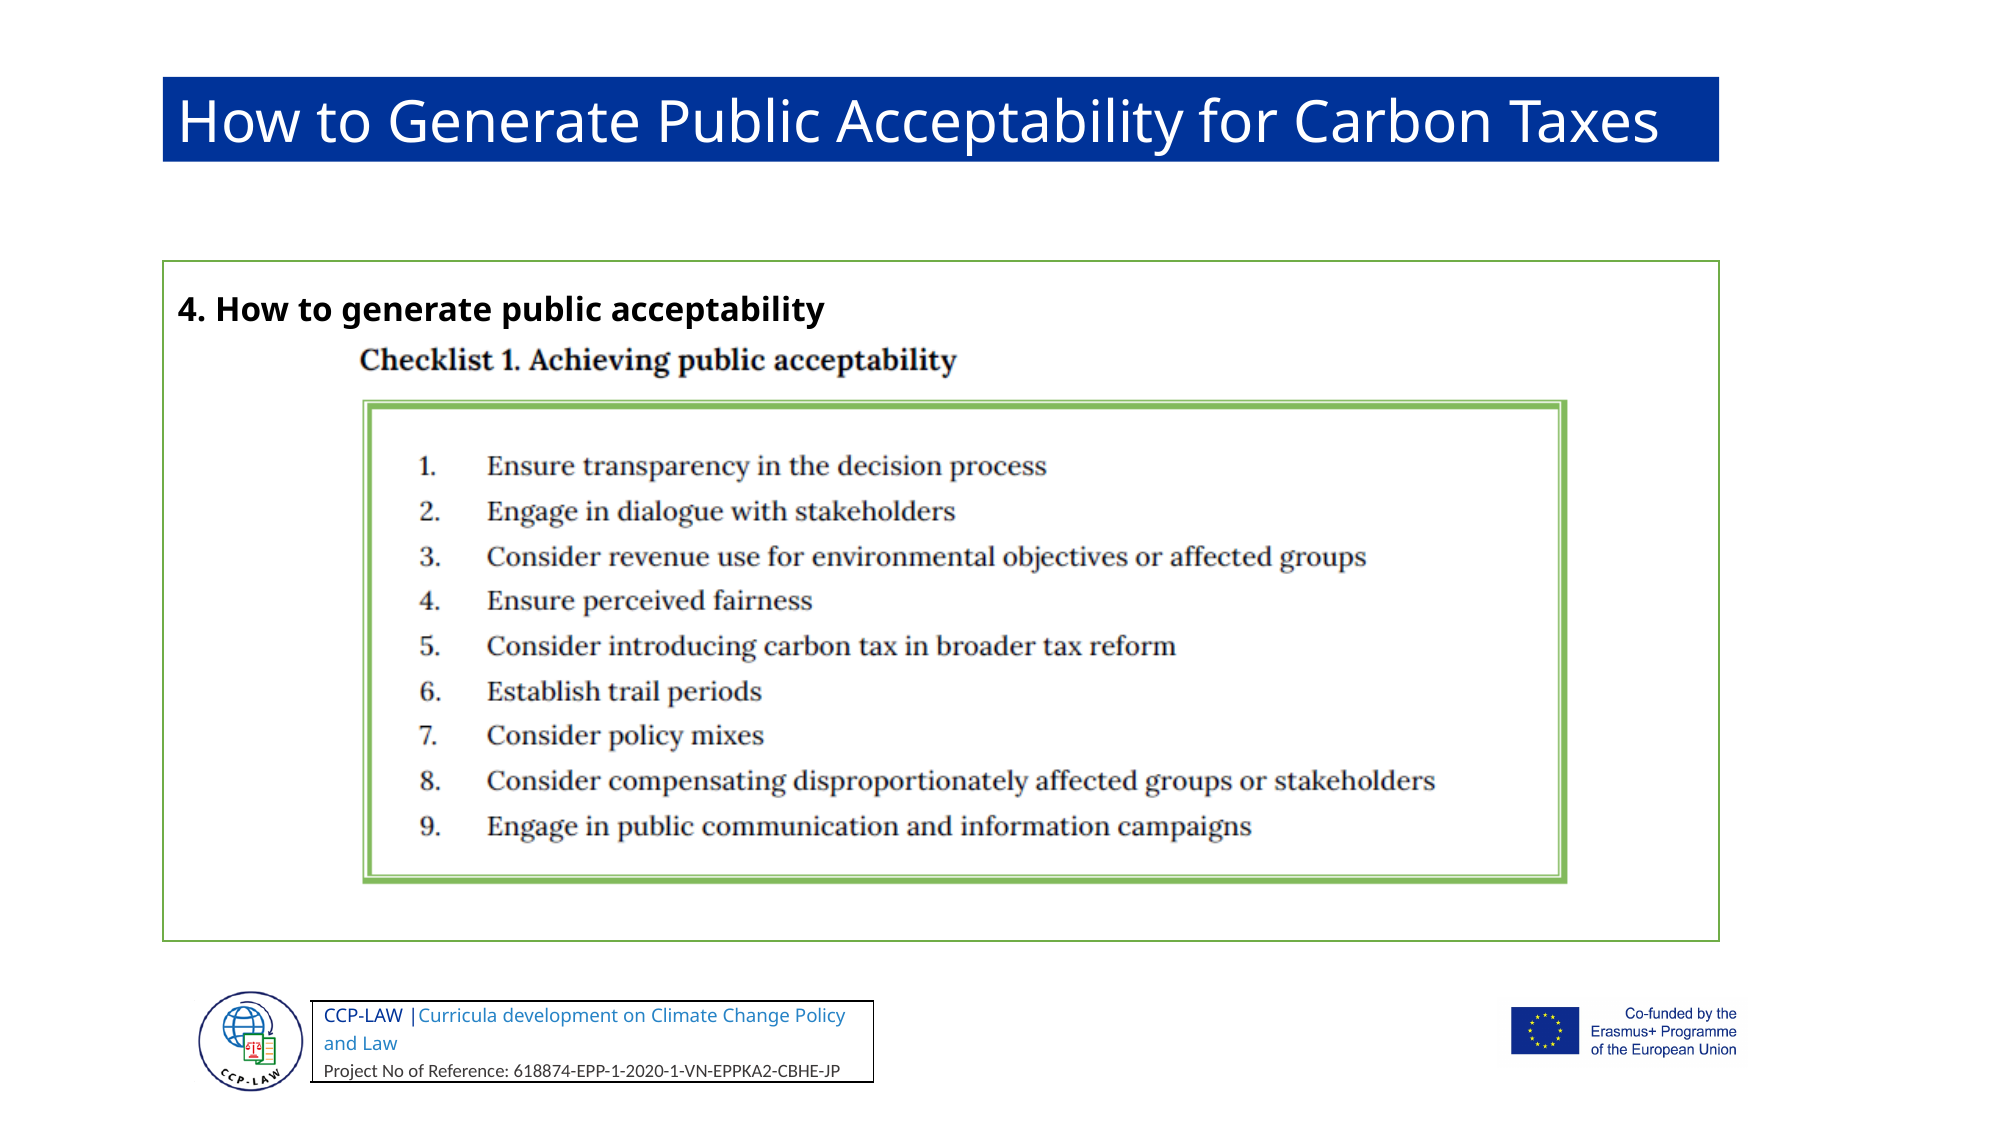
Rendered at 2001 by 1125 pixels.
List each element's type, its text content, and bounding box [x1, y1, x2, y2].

picture [1497, 997, 1748, 1068]
text_box How to Generate Public Acceptability for Carbon Taxes [162, 76, 1720, 162]
picture [195, 984, 310, 1095]
picture [355, 339, 1588, 903]
text_box 4. How to generate public acceptability [162, 261, 1720, 942]
